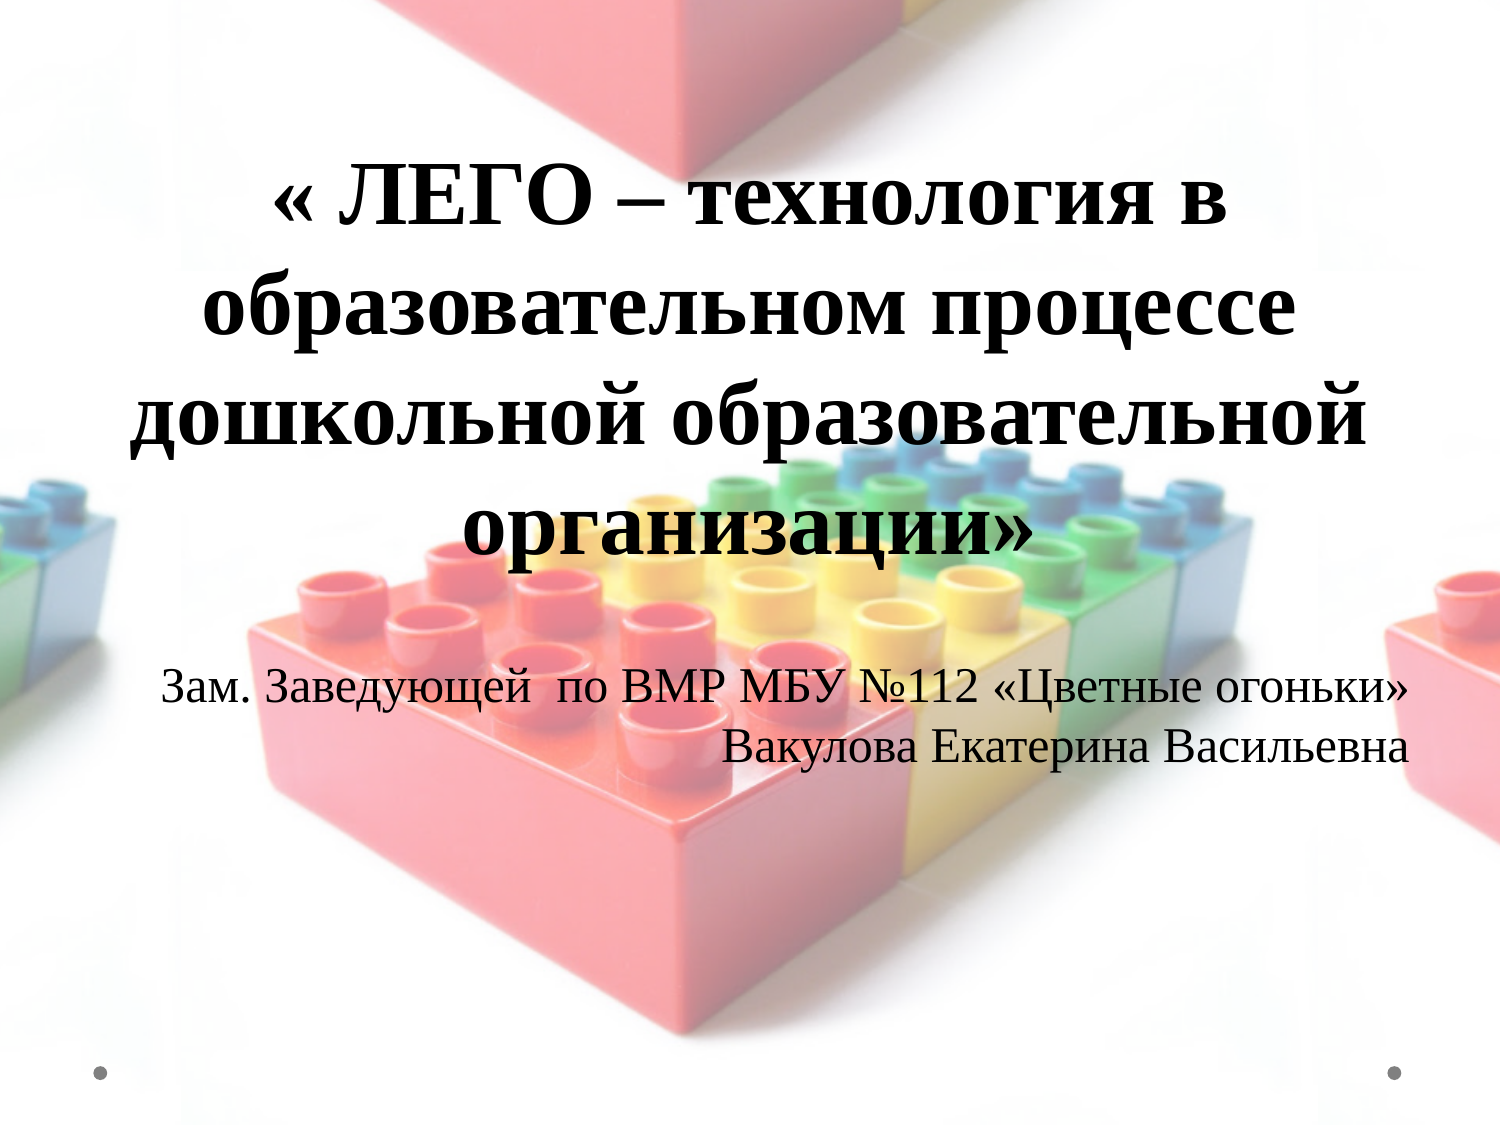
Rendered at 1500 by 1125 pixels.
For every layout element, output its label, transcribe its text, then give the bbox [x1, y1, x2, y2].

list « ЛЕГО – технология в образовательном процессе дошкольной образовательной организации» Зам. Заведующей по ВМР МБУ №112 «Цветные огоньки» Вакулова Екатерина Васильевна [75, 125, 1425, 1005]
